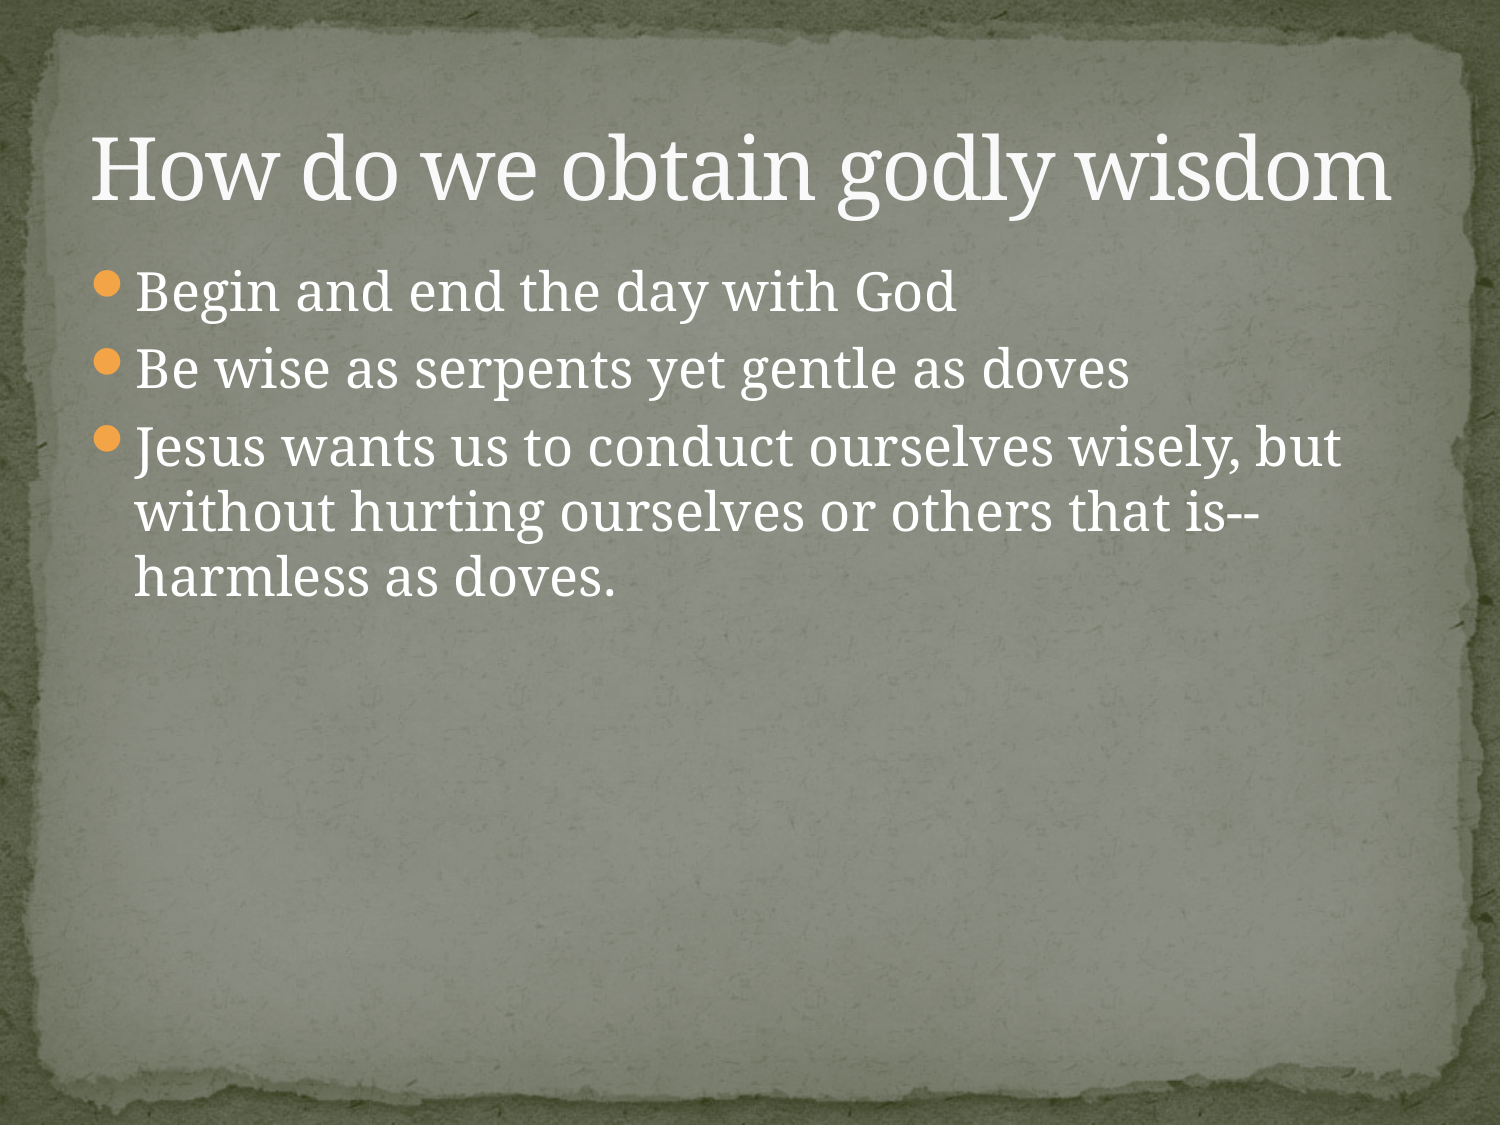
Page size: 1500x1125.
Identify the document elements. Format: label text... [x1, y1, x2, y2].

list Begin and end the day with God Be wise as serpents yet gentle as doves Jesus wants us to conduct ourselves wisely, but without hurting ourselves or others that is-- harmless as doves. [75, 249, 1425, 1000]
title How do we obtain godly wisdom [74, 24, 1425, 225]
